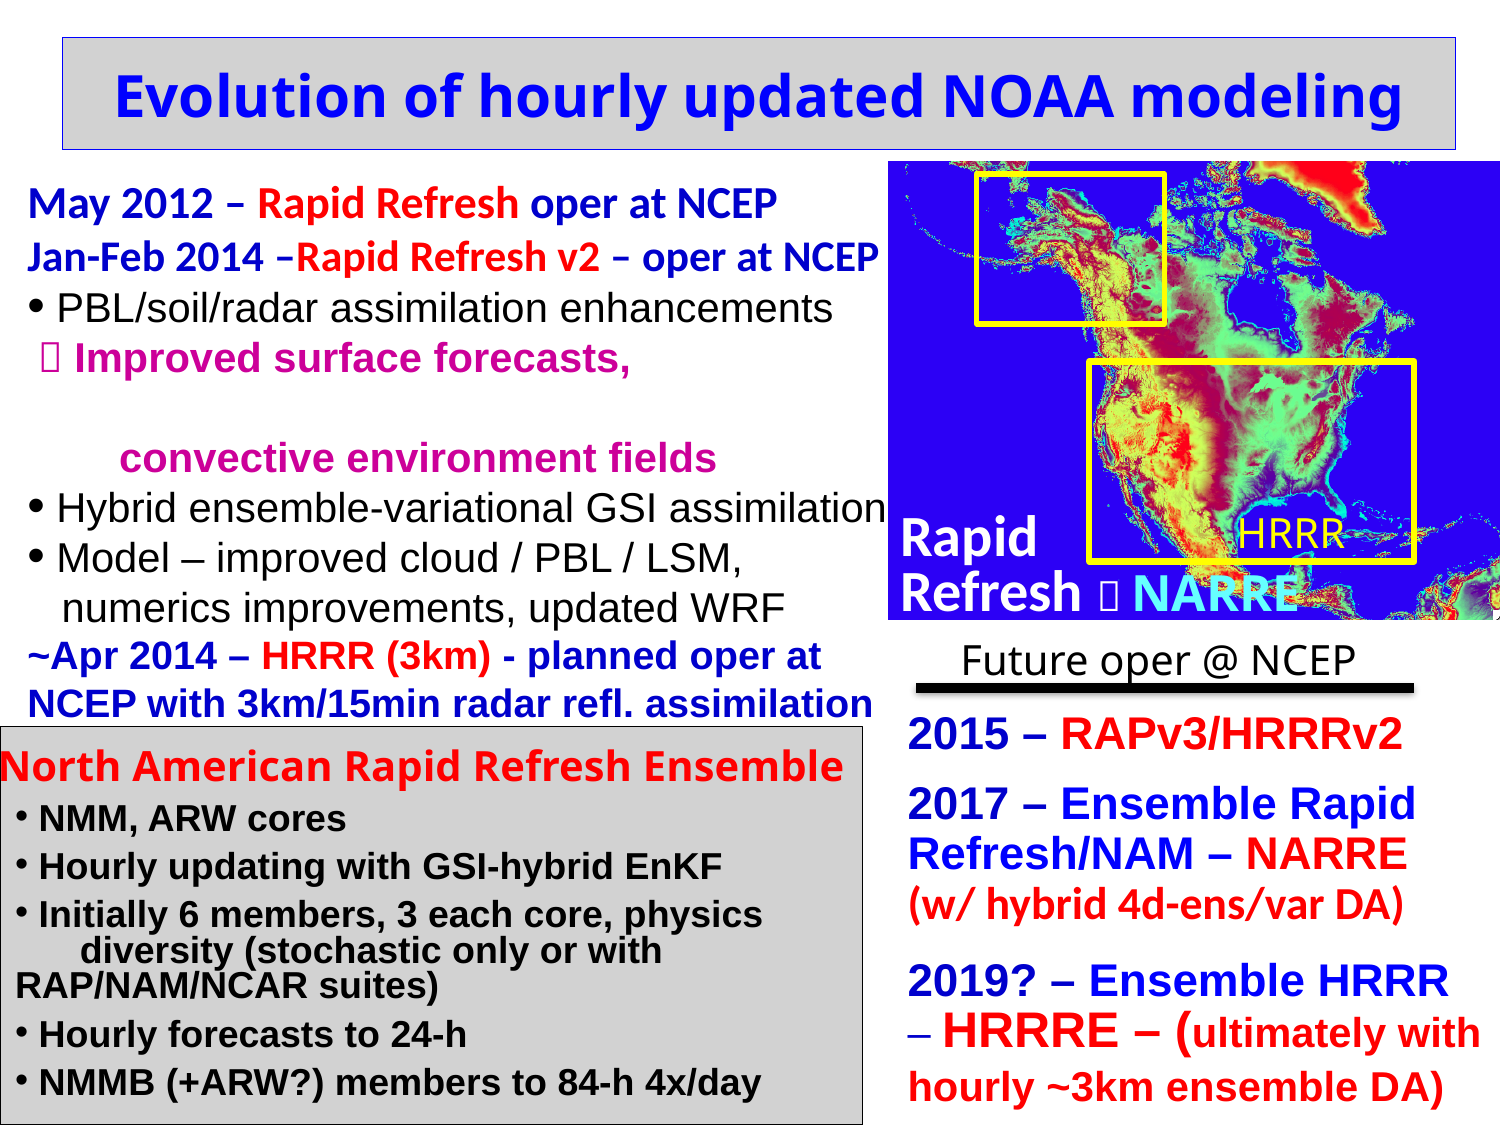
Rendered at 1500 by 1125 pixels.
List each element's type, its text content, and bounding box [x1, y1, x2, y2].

text_box May 2012 – Rapid Refresh oper at NCEP Jan-Feb 2014 –Rapid Refresh v2 – oper at NCEP PBL/soil/radar assimilation enhancements  Improved surface forecasts, convective environment fields Hybrid ensemble-variational GSI assimilation Model – improved cloud / PBL / LSM, numerics improvements, updated WRF ~Apr 2014 – HRRR (3km) - planned oper at NCEP with 3km/15min radar refl. assimilation [12, 165, 917, 733]
text_box Future oper @ NCEP [945, 628, 1372, 682]
text_box 2015 – RAPv3/HRRRv2 2017 – Ensemble Rapid Refresh/NAM – NARRE (w/ hybrid 4d-ens/var DA) 2019? – Ensemble HRRR – HRRRE – (ultimately with hourly ~3km ensemble DA) [892, 696, 1500, 1118]
text_box North American Rapid Refresh Ensemble [0, 723, 874, 774]
picture [888, 161, 1500, 620]
text_box Rapid Refresh  NARRE [885, 624, 945, 631]
list NMM, ARW cores Hourly updating with GSI-hybrid EnKF Initially 6 members, 3 each core, physics diversity (stochastic only or with RAP/NAM/NCAR suites) Hourly forecasts to 24-h NMMB (+ARW?) members to 84-h 4x/day [0, 774, 885, 1125]
title Evolution of hourly updated NOAA modeling [62, 37, 1456, 150]
